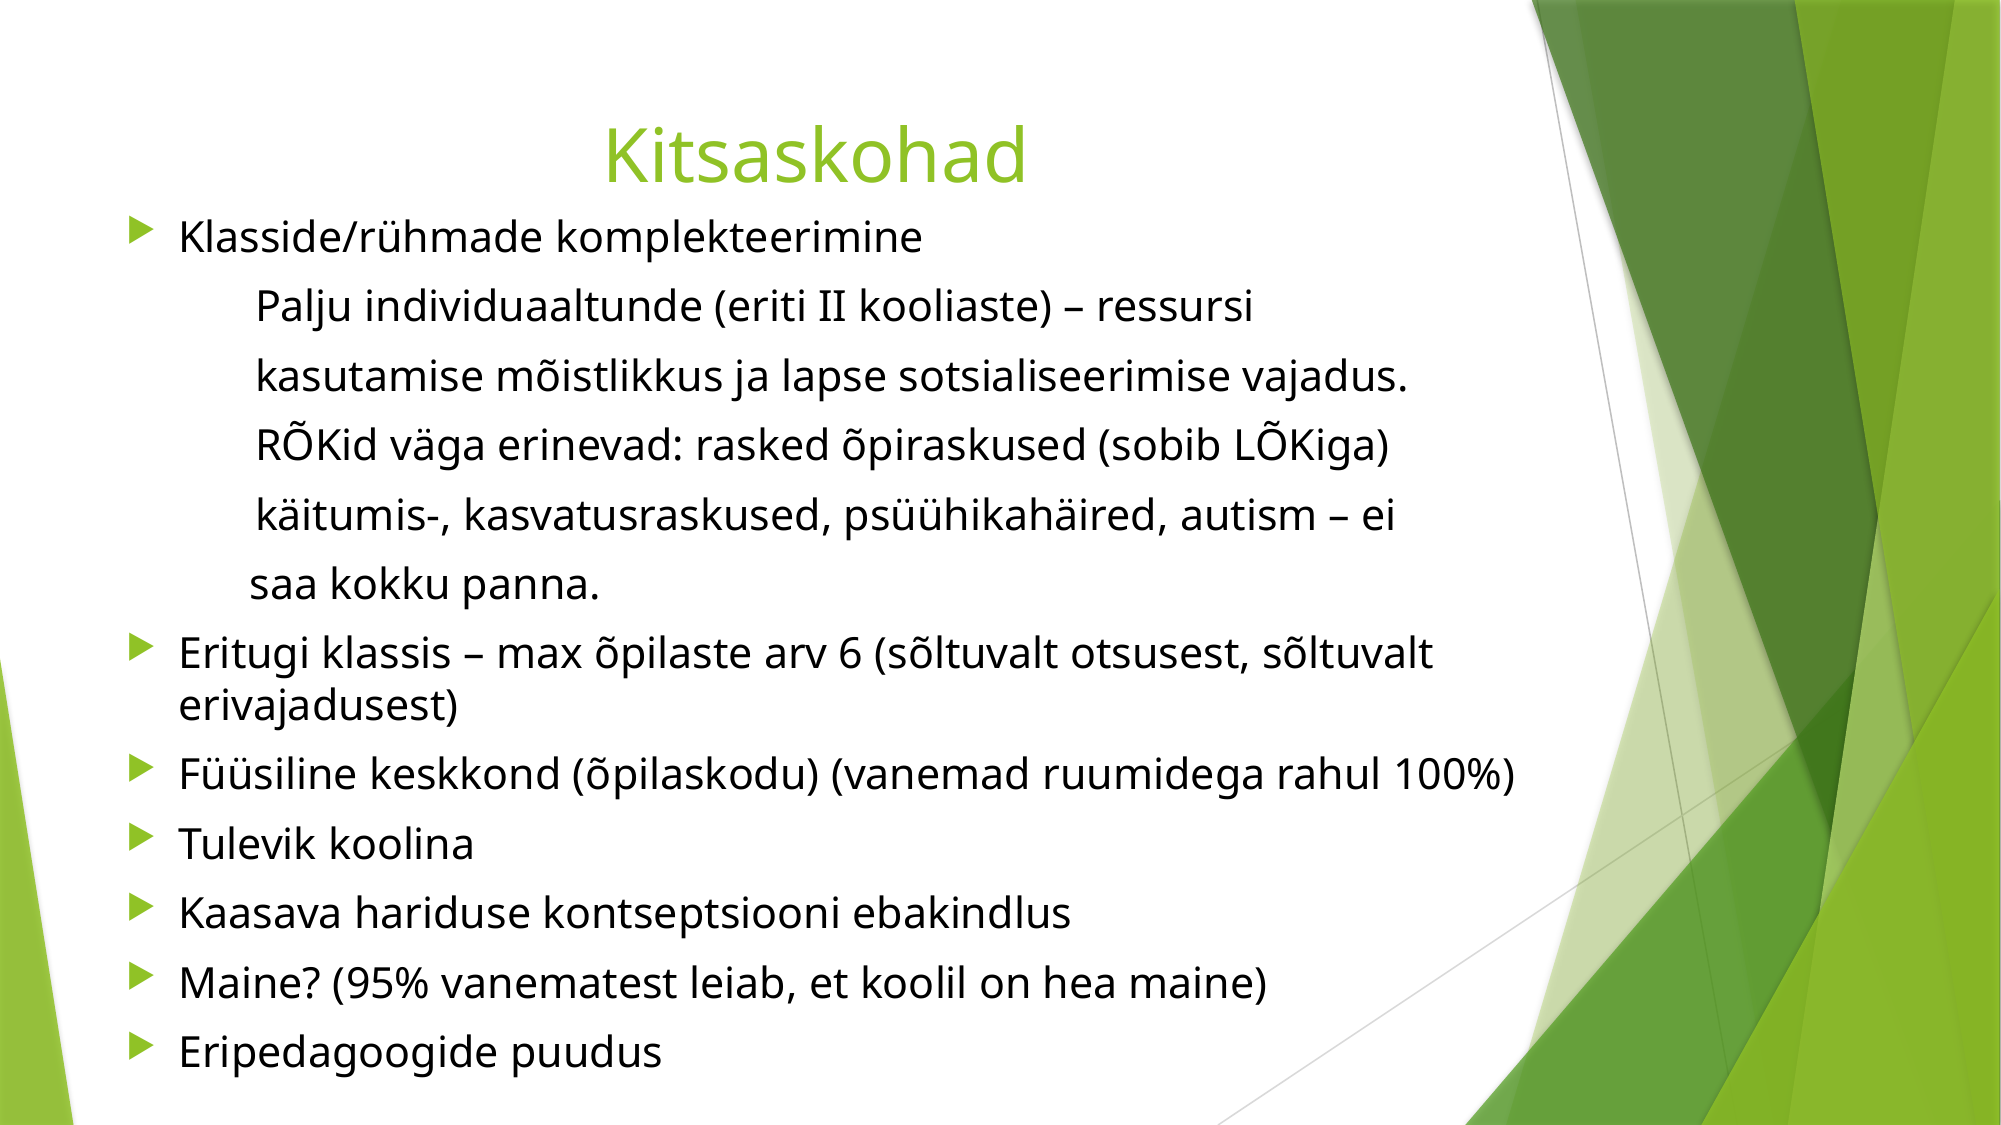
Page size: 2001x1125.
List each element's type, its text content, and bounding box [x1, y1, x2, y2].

list Klasside/rühmade komplekteerimine Palju individuaaltunde (eriti II kooliaste) – ressursi kasutamise mõistlikkus ja lapse sotsialiseerimise vajadus. RÕKid väga erinevad: rasked õpiraskused (sobib LÕKiga) käitumis-, kasvatusraskused, psüühikahäired, autism – ei saa kokku panna. Eritugi klassis – max õpilaste arv 6 (sõltuvalt otsusest, sõltuvalt erivajadusest) Füüsiline keskkond (õpilaskodu) (vanemad ruumidega rahul 100%) Tulevik koolina Kaasava hariduse kontseptsiooni ebakindlus Maine? (95% vanematest leiab, et koolil on hea maine) Eripedagoogide puudus [111, 201, 1629, 1101]
title Kitsaskohad [111, 99, 1522, 201]
